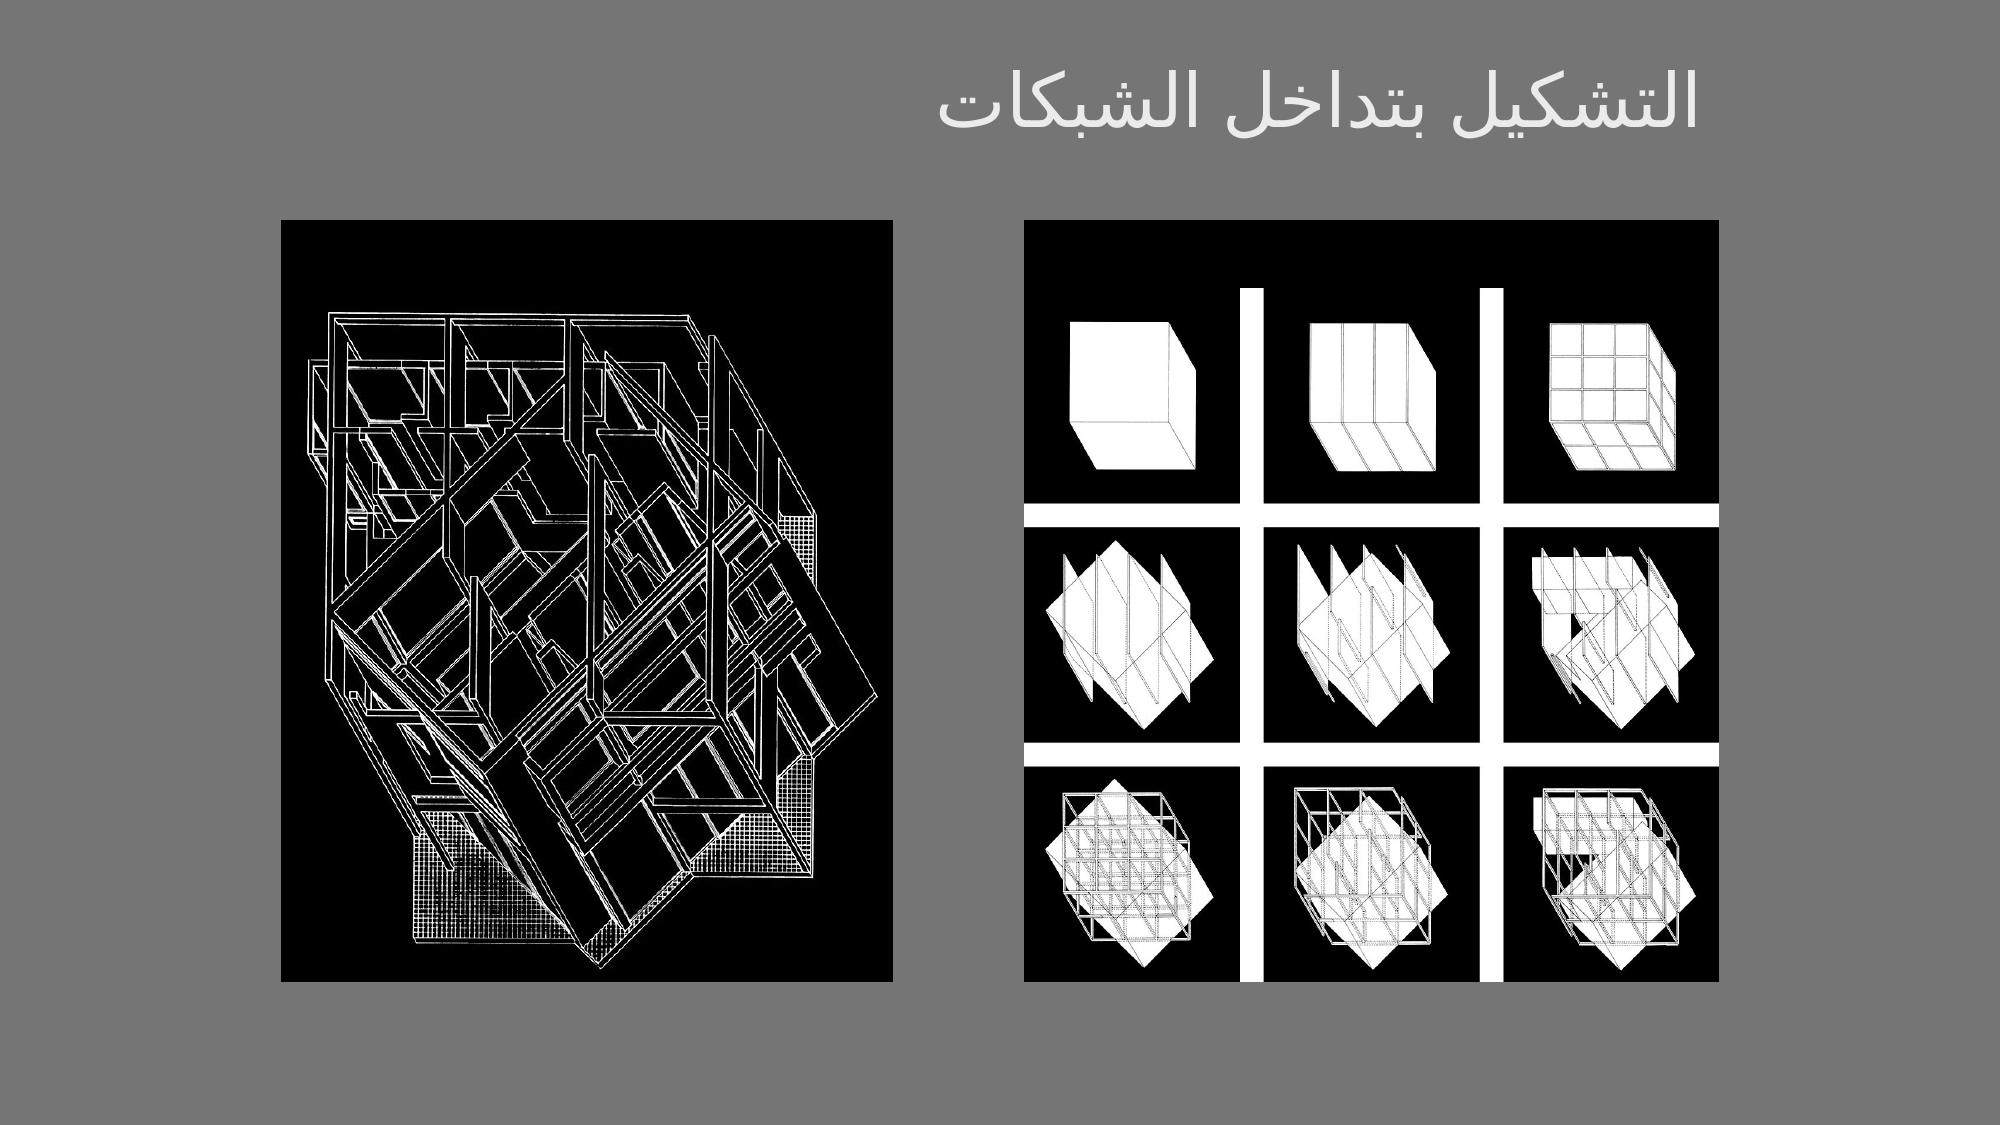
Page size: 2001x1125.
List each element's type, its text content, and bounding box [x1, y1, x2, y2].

title التشكيل بتداخل الشبكات [281, 39, 1719, 156]
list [281, 219, 893, 982]
picture [1024, 219, 1719, 982]
